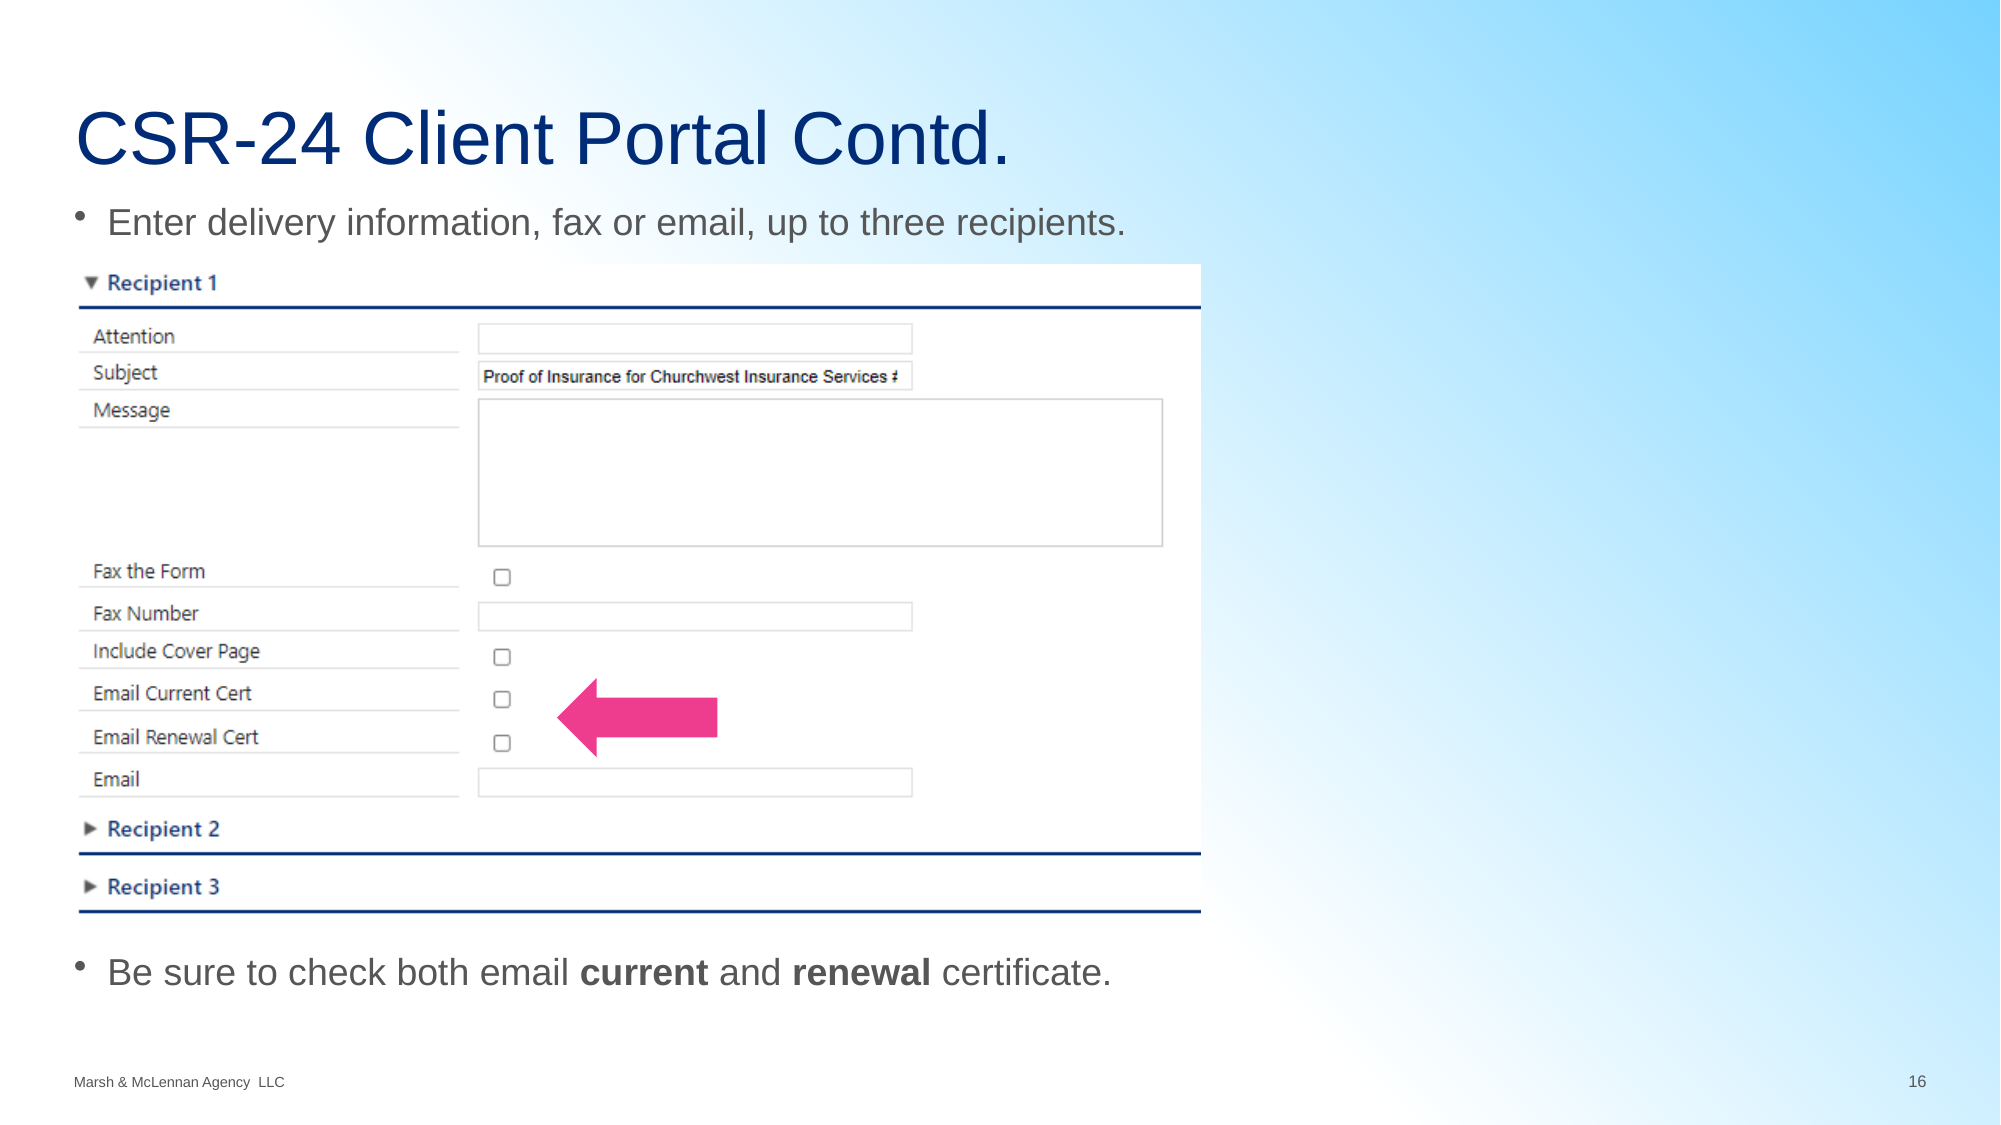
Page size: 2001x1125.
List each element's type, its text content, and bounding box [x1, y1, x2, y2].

list Enter delivery information, fax or email, up to three recipients. Be sure to check both email current and renewal certificate. [73, 197, 1926, 1026]
picture [73, 264, 1201, 916]
title CSR-24 Client Portal Contd. [74, 89, 1926, 165]
